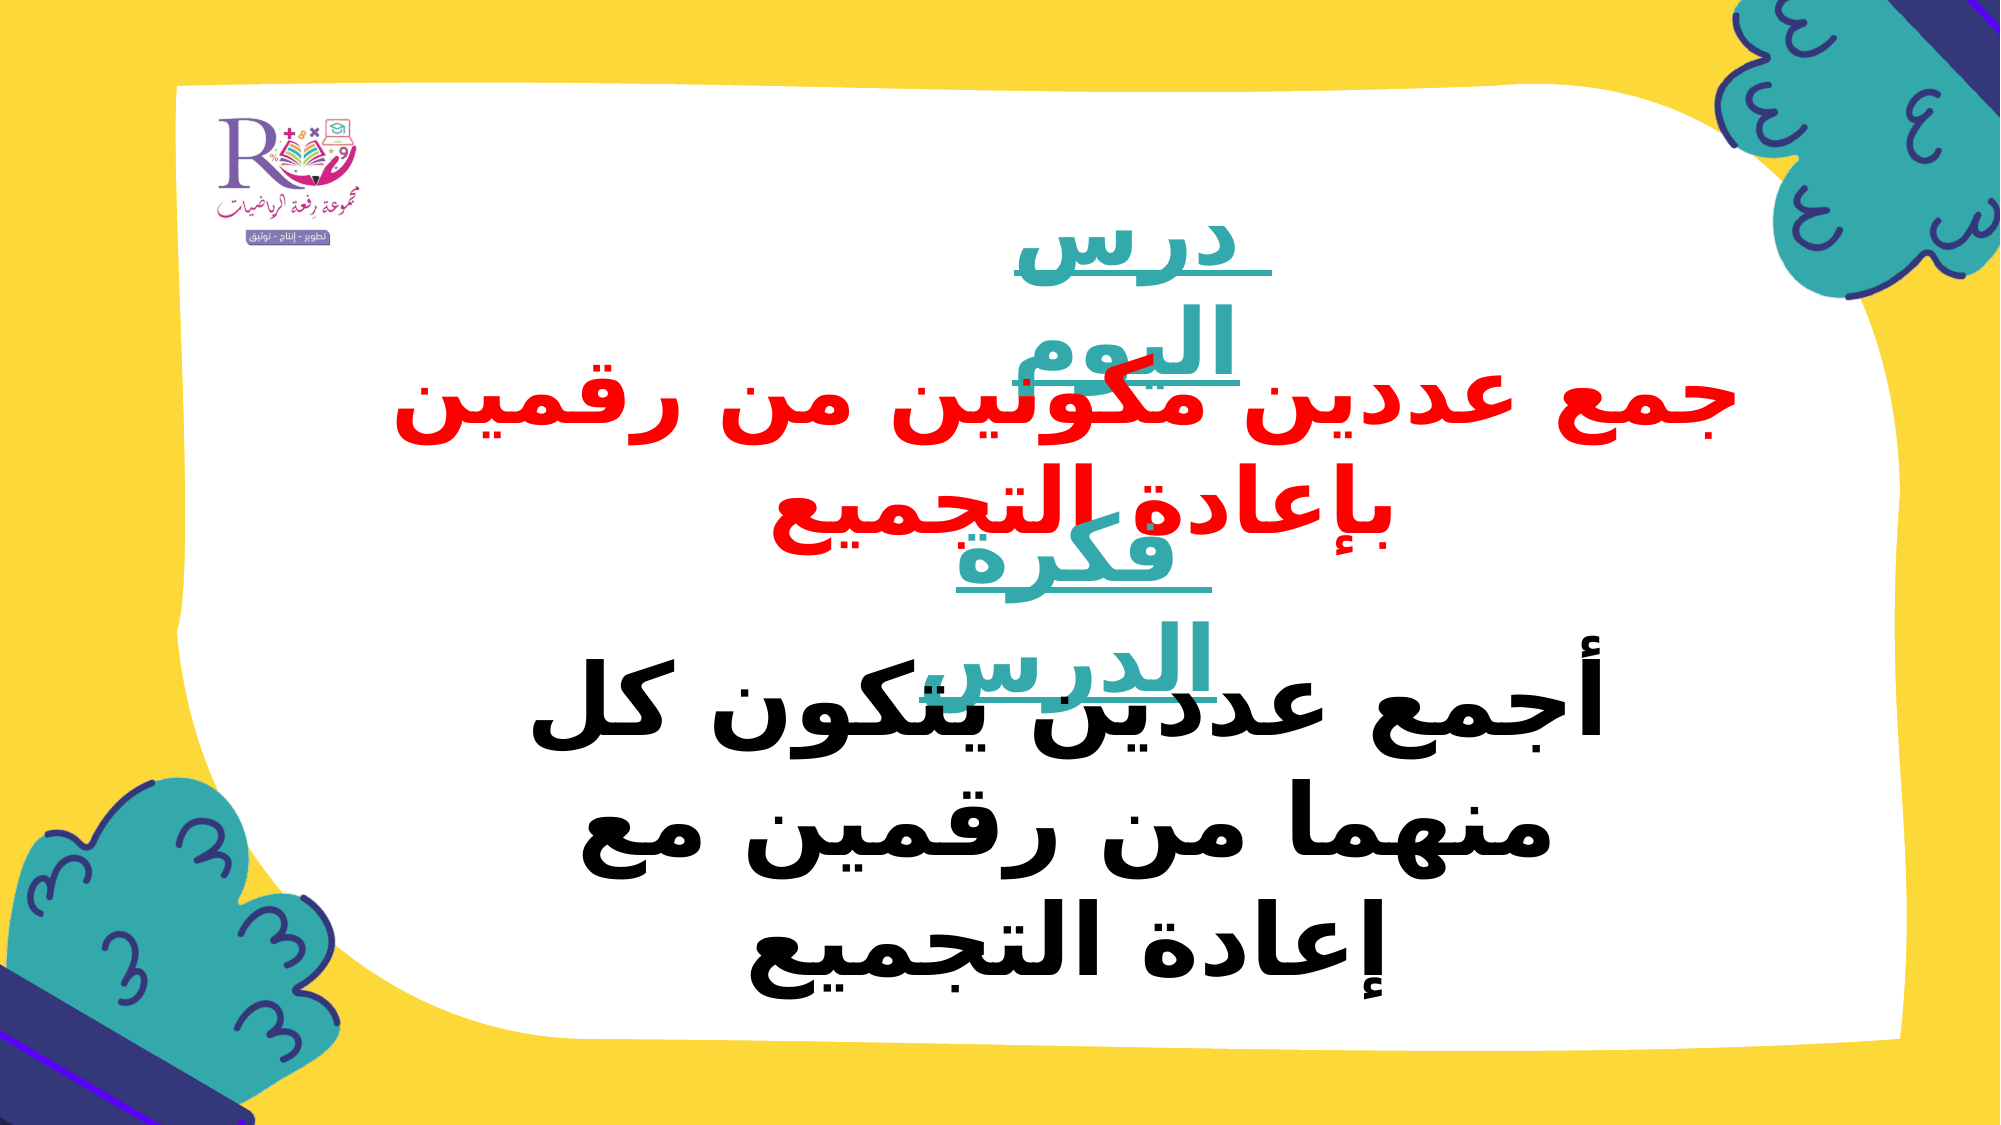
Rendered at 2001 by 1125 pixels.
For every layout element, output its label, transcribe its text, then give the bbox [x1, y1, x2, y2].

text_box فكرة الدرس [807, 482, 1329, 628]
picture [176, 80, 400, 259]
text_box [178, 82, 1643, 759]
picture [1485, 0, 2000, 508]
text_box درس اليوم [745, 165, 1255, 324]
text_box أجمع عددين يتكون كل منهما من رقمين مع إعادة التجميع [441, 628, 1695, 1004]
picture [0, 573, 441, 1125]
text_box [431, 439, 1921, 1051]
text_box جمع عددين مكونين من رقمين بإعادة التجميع [342, 324, 1794, 559]
